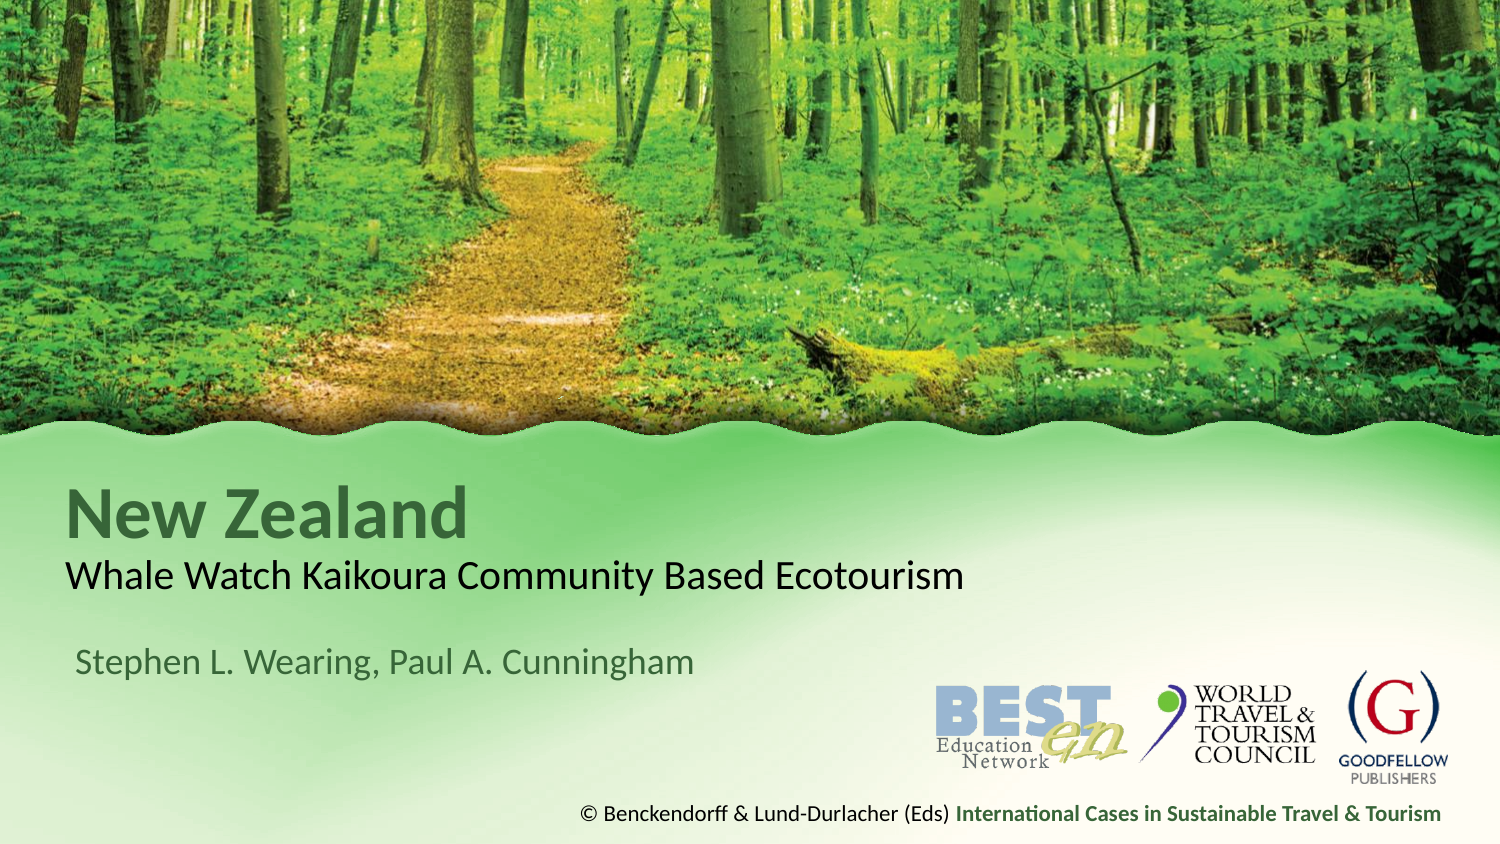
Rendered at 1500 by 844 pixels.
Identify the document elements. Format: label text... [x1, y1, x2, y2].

picture [0, 0, 1500, 844]
title New Zealand [50, 473, 1363, 544]
text_box Stephen L. Wearing, Paul A. Cunningham [60, 629, 720, 690]
subtitle Whale Watch Kaikoura Community Based Ecotourism [50, 546, 1438, 606]
